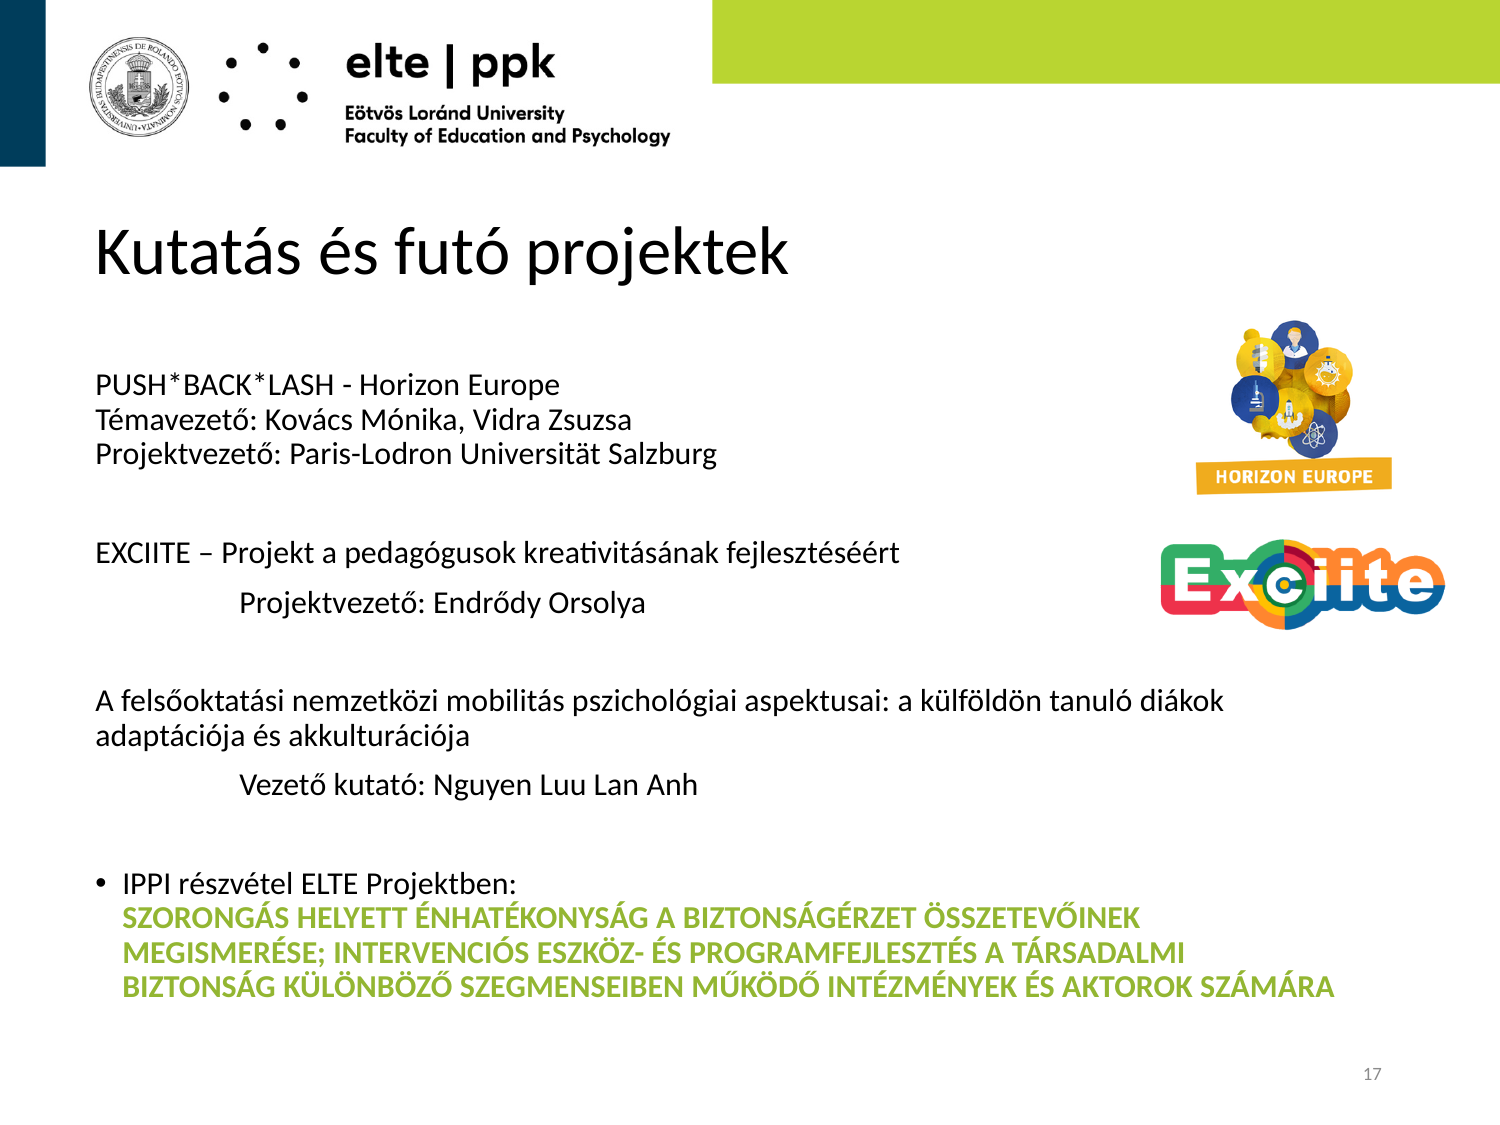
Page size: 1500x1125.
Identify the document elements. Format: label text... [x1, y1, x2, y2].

picture [80, 29, 678, 143]
title Kutatás és futó projektek [80, 143, 1317, 360]
slide_number 17 [1059, 1042, 1397, 1103]
picture [1142, 307, 1452, 645]
list PUSH*BACK*LASH - Horizon Europe Témavezető: Kovács Mónika, Vidra Zsuzsa Projektvezető: Paris-Lodron Universität Salzburg EXCIITE – Projekt a pedagógusok kreativitásának fejlesztéséért Projektvezető: Endrődy Orsolya A felsőoktatási nemzetközi mobilitás pszichológiai aspektusai: a külföldön tanuló diákok adaptációja és akkulturációja Vezető kutató: Nguyen Luu Lan Anh IPPI részvétel ELTE Projektben: SZORONGÁS HELYETT ÉNHATÉKONYSÁG A BIZTONSÁGÉRZET ÖSSZETEVŐINEK MEGISMERÉSE; INTERVENCIÓS ESZKÖZ- ÉS PROGRAMFEJLESZTÉS A TÁRSADALMI BIZTONSÁG KÜLÖNBÖZŐ SZEGMENSEIBEN MŰKÖDŐ INTÉZMÉNYEK ÉS AKTOROK SZÁMÁRA [80, 360, 1358, 1029]
